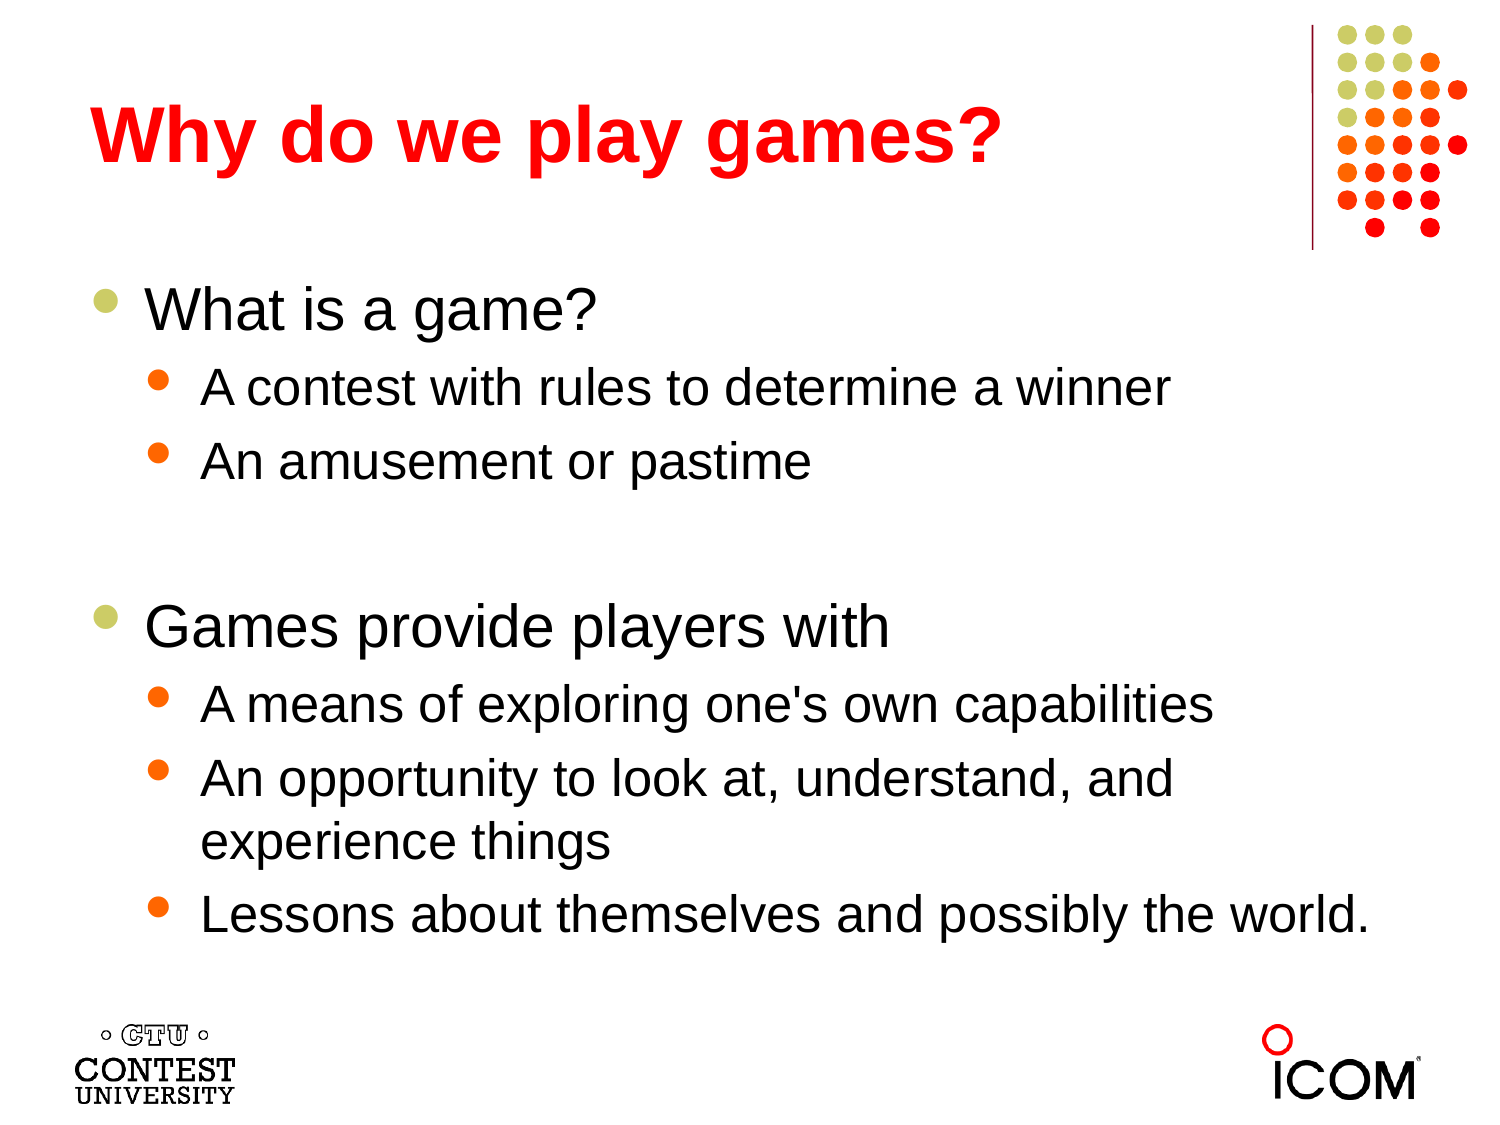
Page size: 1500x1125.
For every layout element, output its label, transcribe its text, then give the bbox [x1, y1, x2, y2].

picture [1262, 1024, 1421, 1100]
title Why do we play games? [75, 50, 1300, 213]
picture [75, 1024, 235, 1104]
list What is a game? A contest with rules to determine a winner An amusement or pastime Games provide players with A means of exploring one's own capabilities An opportunity to look at, understand, and experience things Lessons about themselves and possibly the world. [75, 262, 1425, 1006]
